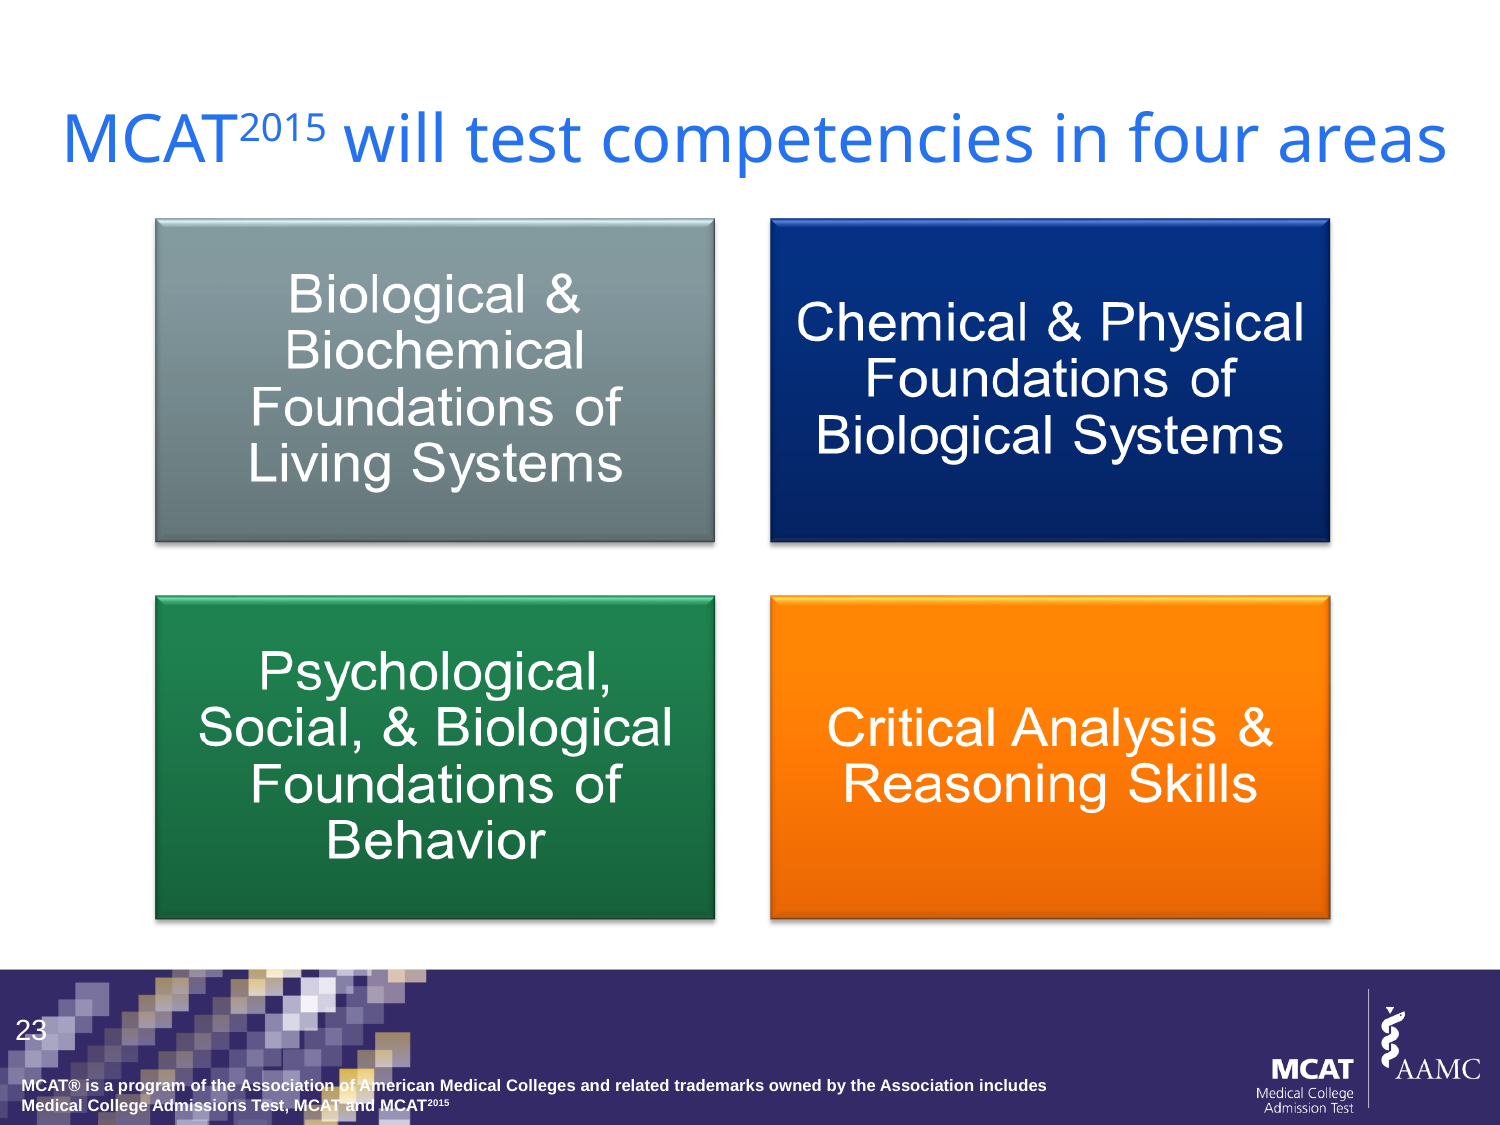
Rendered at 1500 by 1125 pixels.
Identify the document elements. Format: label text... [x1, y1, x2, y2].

picture [0, 969, 1500, 1125]
slide_number 23 [0, 999, 350, 1060]
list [93, 212, 1391, 931]
title MCAT2015 will test competencies in four areas [60, 34, 1472, 176]
